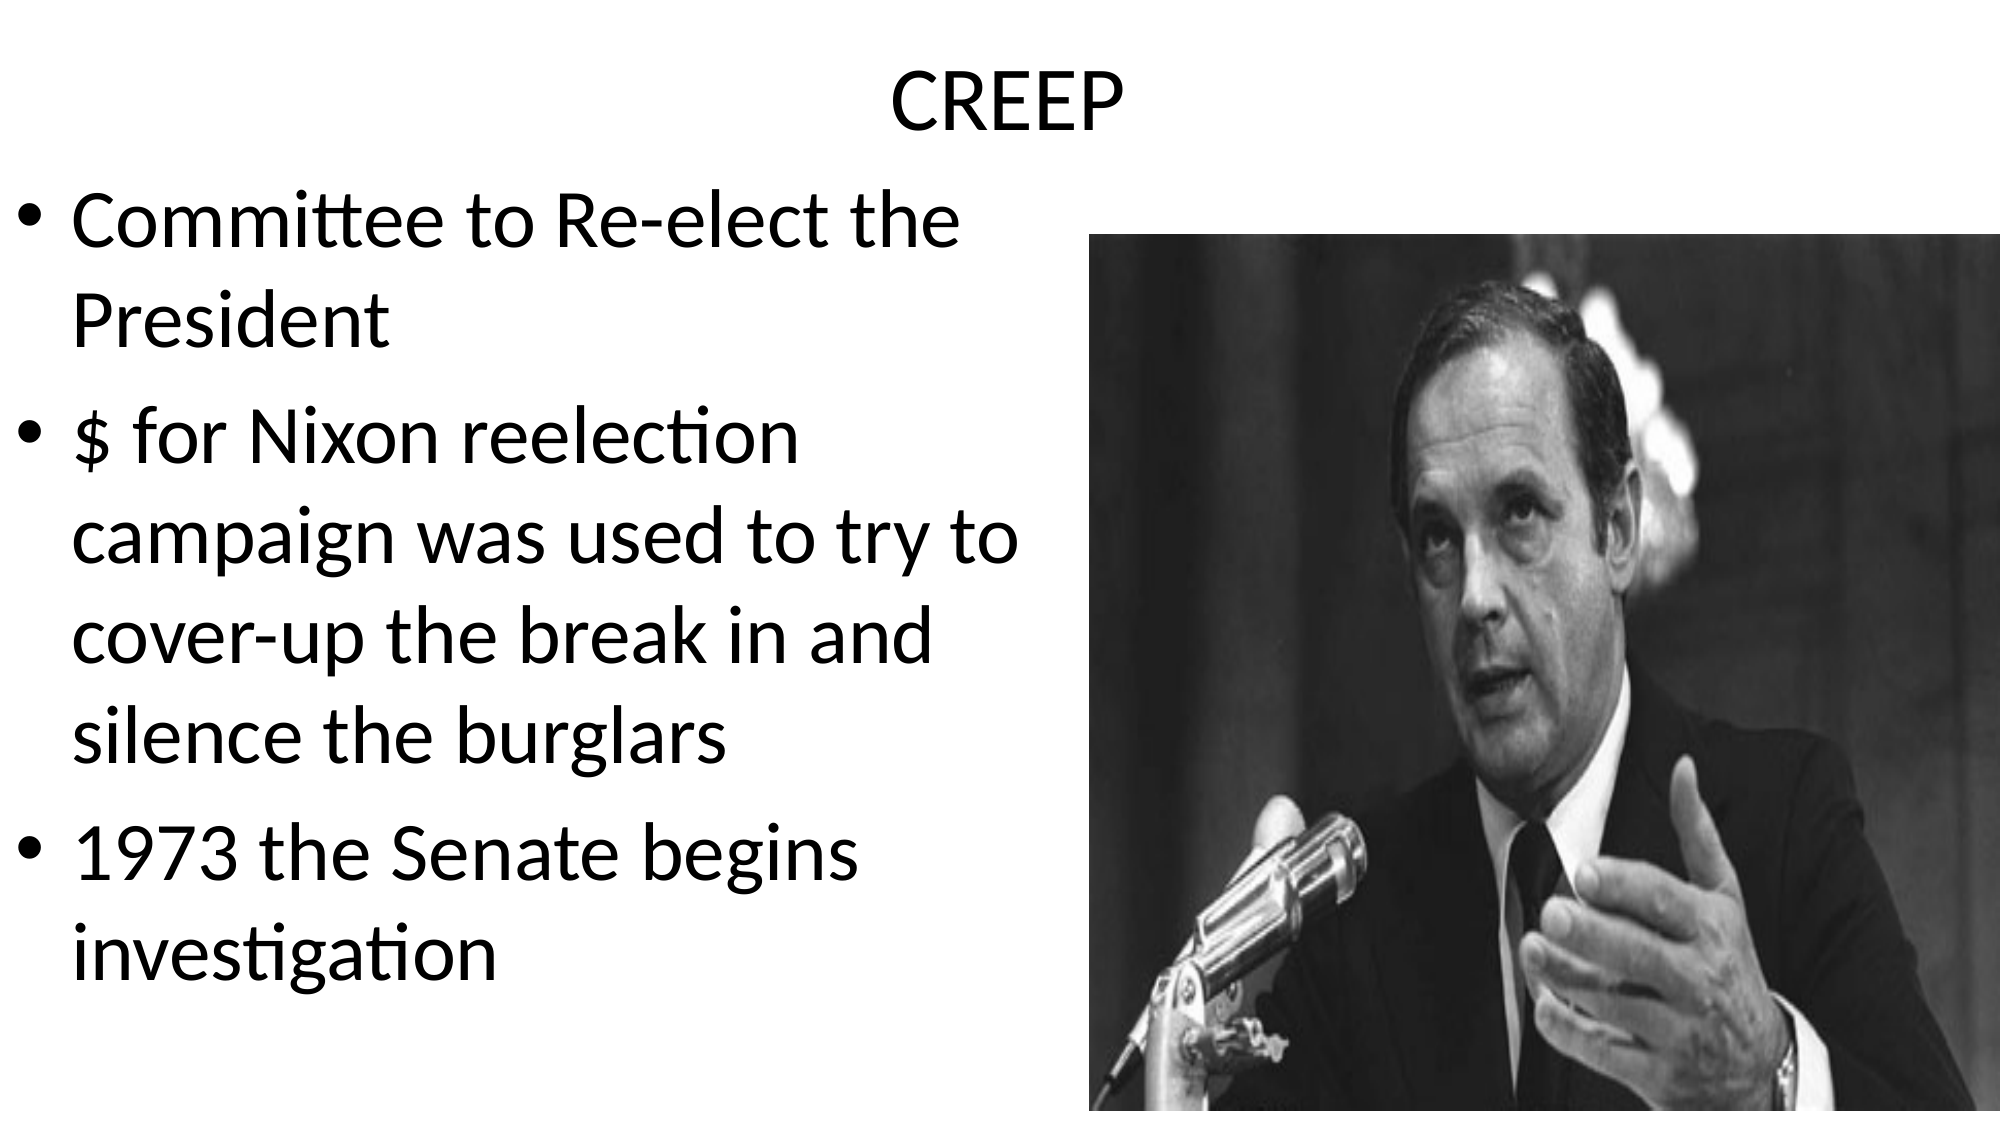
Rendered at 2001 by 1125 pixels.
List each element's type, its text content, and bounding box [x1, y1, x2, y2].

title CREEP [108, 0, 1909, 188]
list Committee to Re-elect the President $ for Nixon reelection campaign was used to try to cover-up the break in and silence the burglars 1973 the Senate begins investigation [0, 156, 1090, 1005]
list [1089, 234, 2000, 1111]
